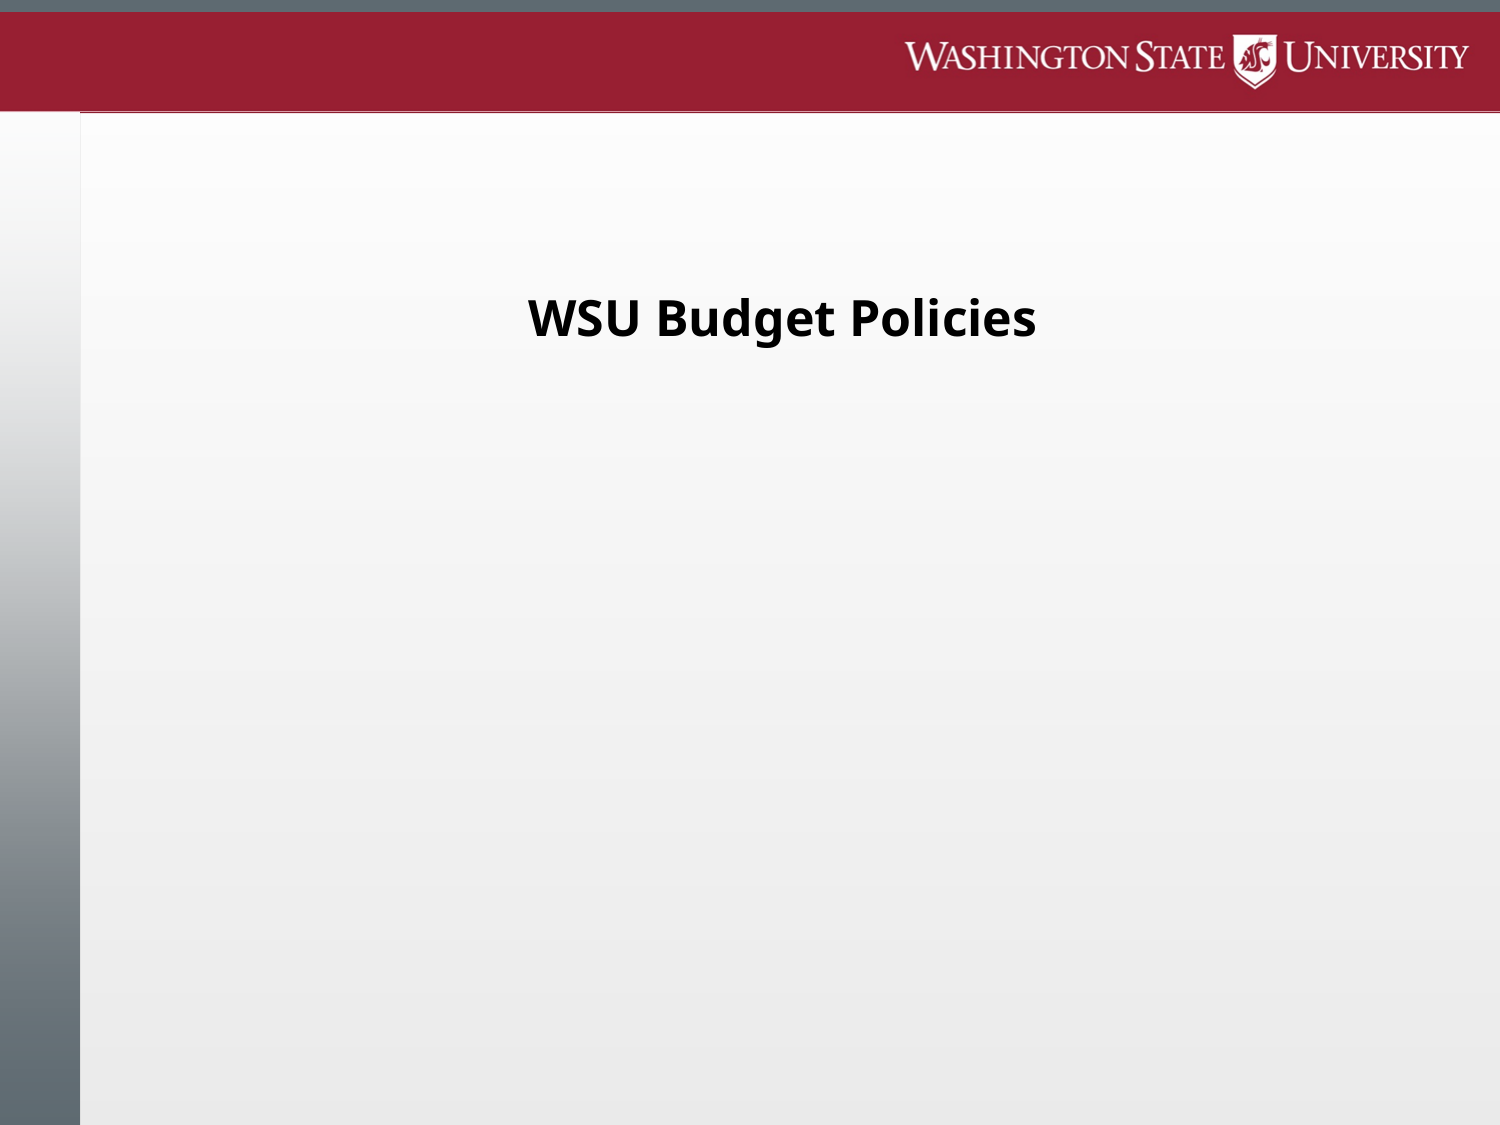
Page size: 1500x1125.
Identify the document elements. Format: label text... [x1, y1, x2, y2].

picture [0, 0, 1500, 1125]
title WSU Budget Policies [79, 284, 1500, 355]
